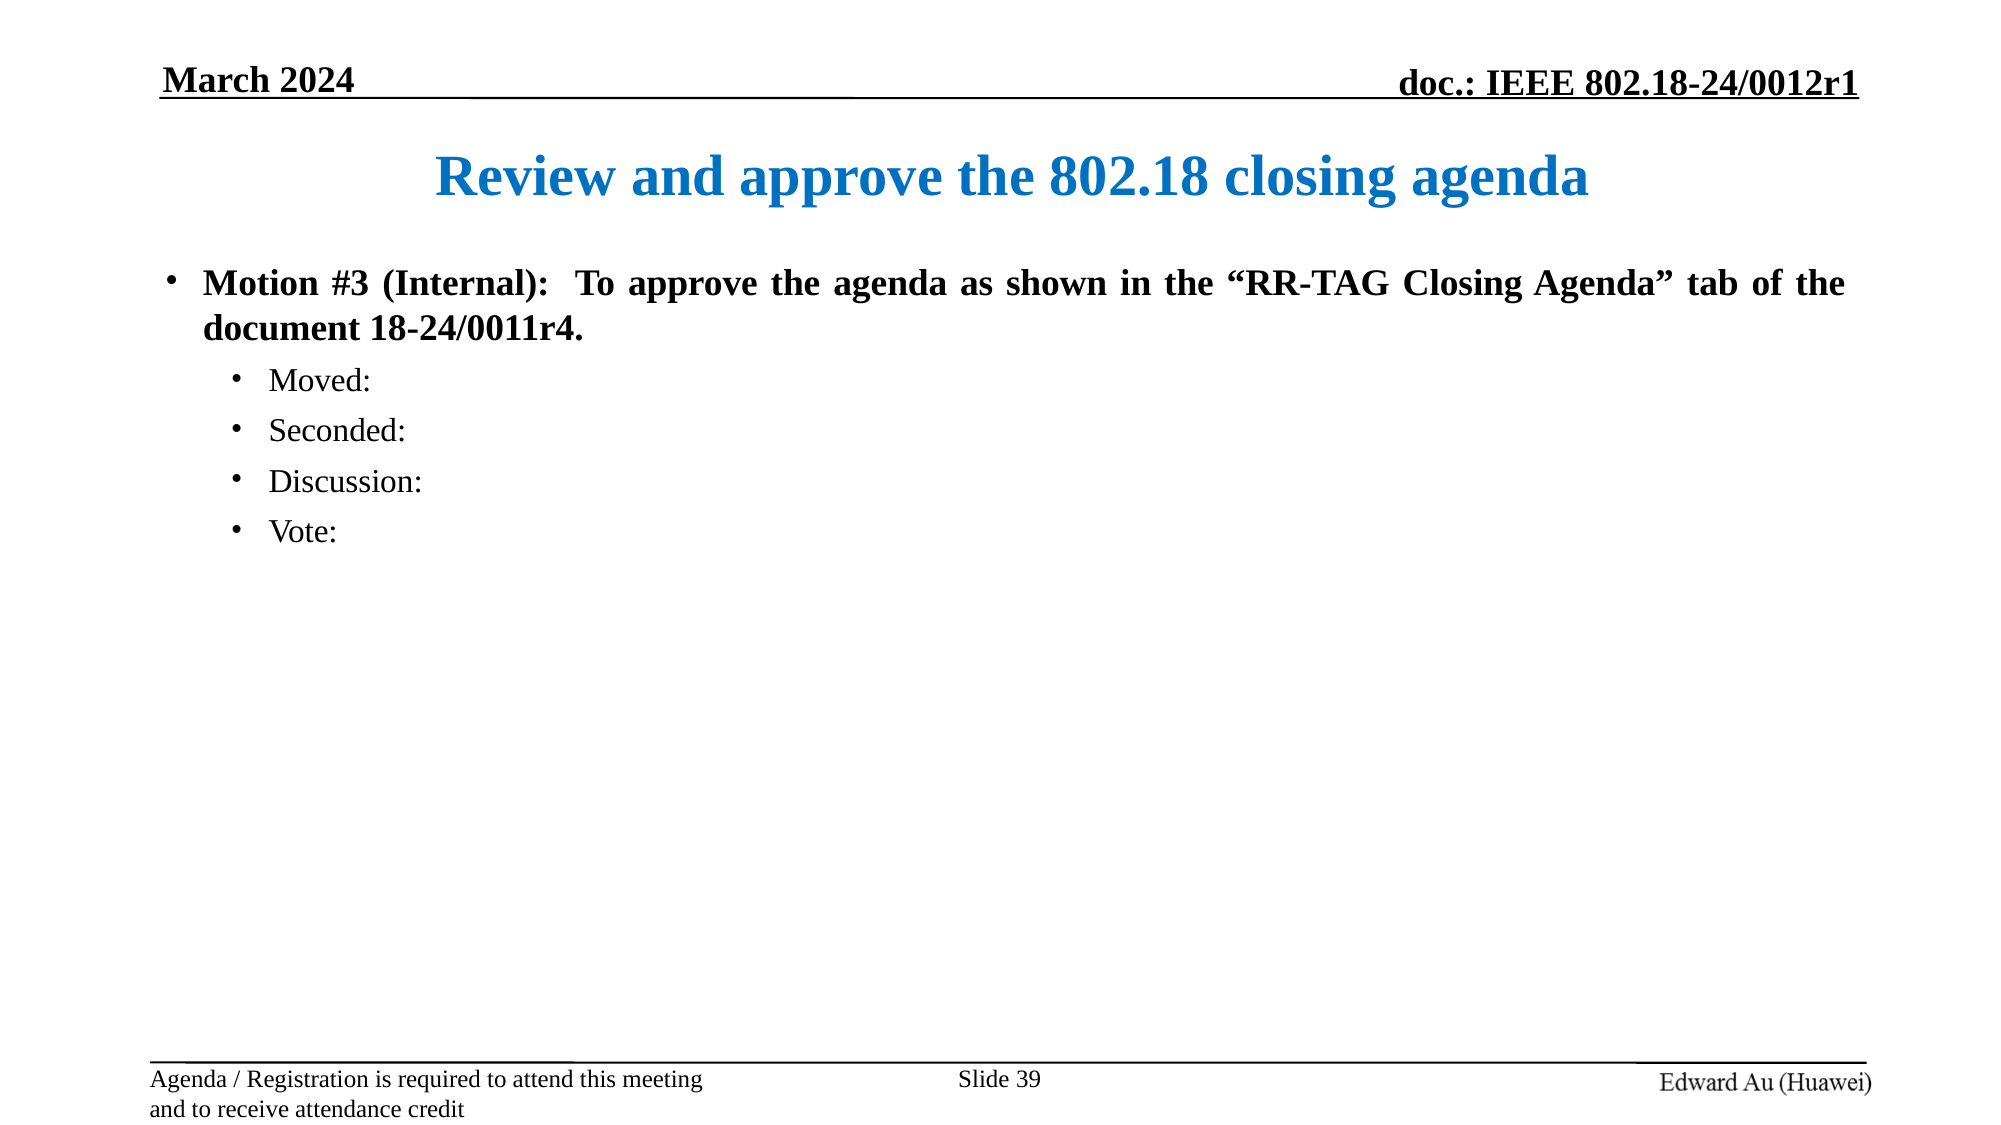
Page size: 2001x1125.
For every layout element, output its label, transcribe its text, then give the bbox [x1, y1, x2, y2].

slide_number Slide 39 [933, 1061, 1067, 1123]
title Review and approve the 802.18 closing agenda [162, 99, 1864, 246]
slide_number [162, 54, 663, 99]
list Motion #3 (Internal): To approve the agenda as shown in the “RR-TAG Closing Agenda” tab of the document 18-24/0011r4. Moved: Seconded: Discussion: Vote: [149, 250, 1882, 926]
picture [1174, 1058, 1887, 1113]
